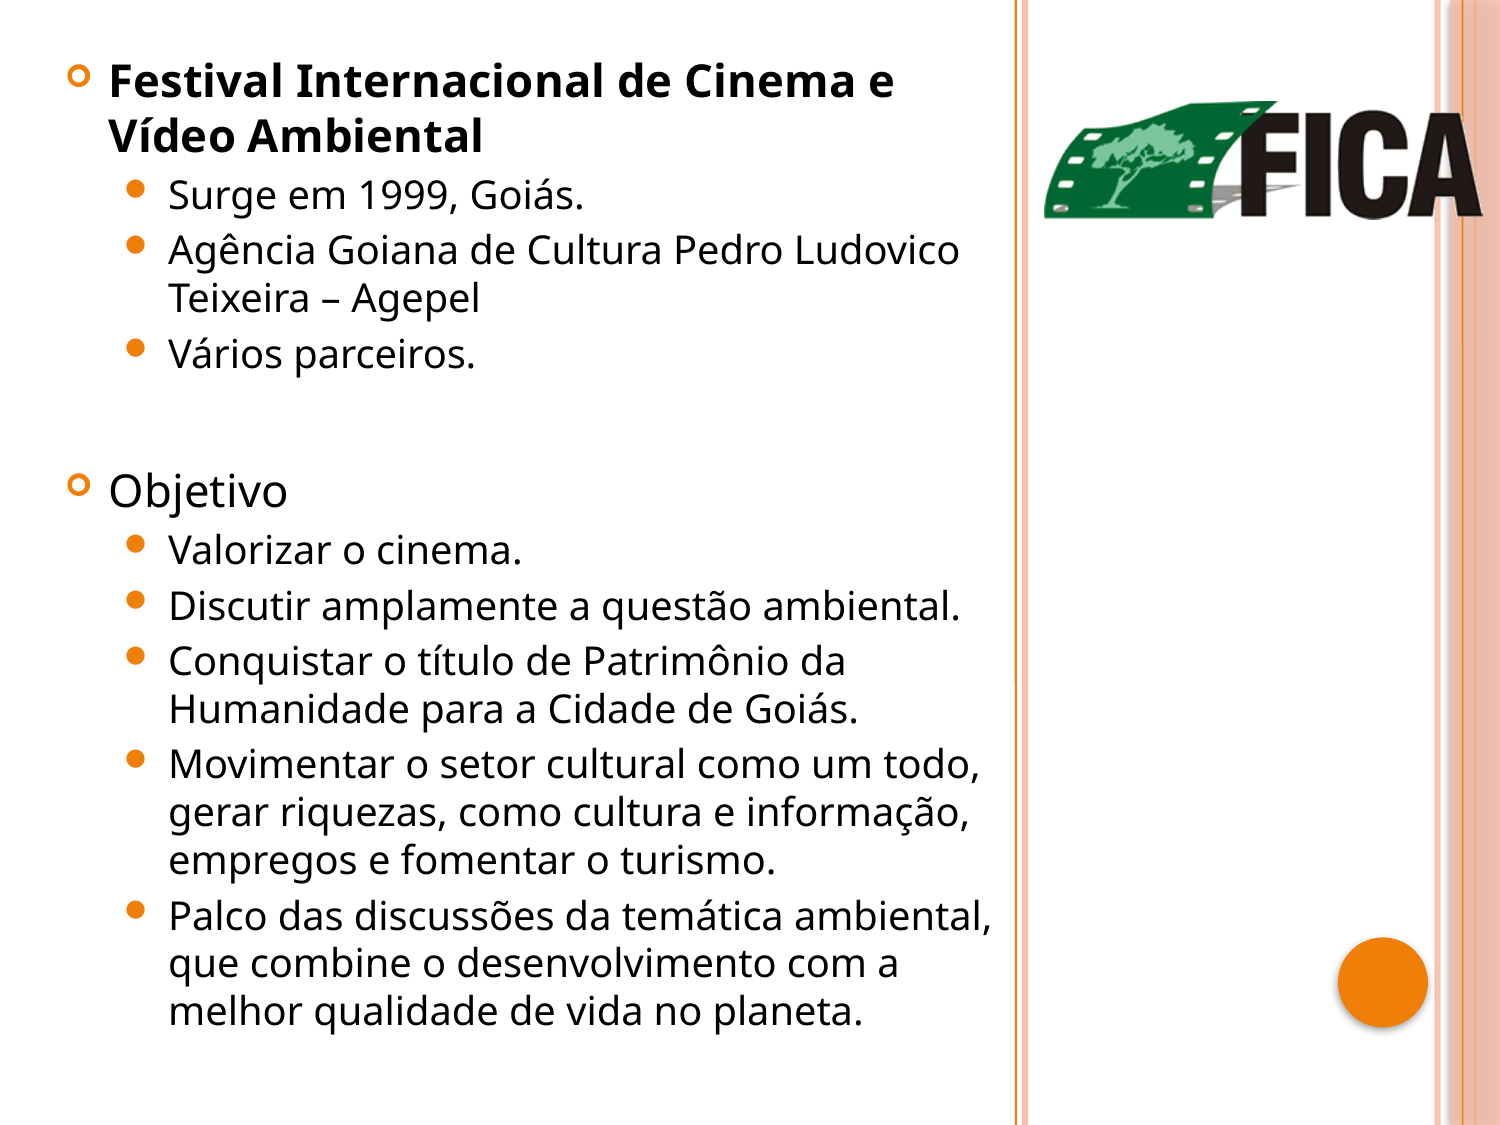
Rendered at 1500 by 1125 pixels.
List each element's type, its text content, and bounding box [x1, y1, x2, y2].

picture [1044, 101, 1483, 221]
list Festival Internacional de Cinema e Vídeo Ambiental Surge em 1999, Goiás. Agência Goiana de Cultura Pedro Ludovico Teixeira – Agepel Vários parceiros. Objetivo Valorizar o cinema. Discutir amplamente a questão ambiental. Conquistar o título de Patrimônio da Humanidade para a Cidade de Goiás. Movimentar o setor cultural como um todo, gerar riquezas, como cultura e informação, empregos e fomentar o turismo. Palco das discussões da temática ambiental, que combine o desenvolvimento com a melhor qualidade de vida no planeta. [50, 45, 1010, 1083]
